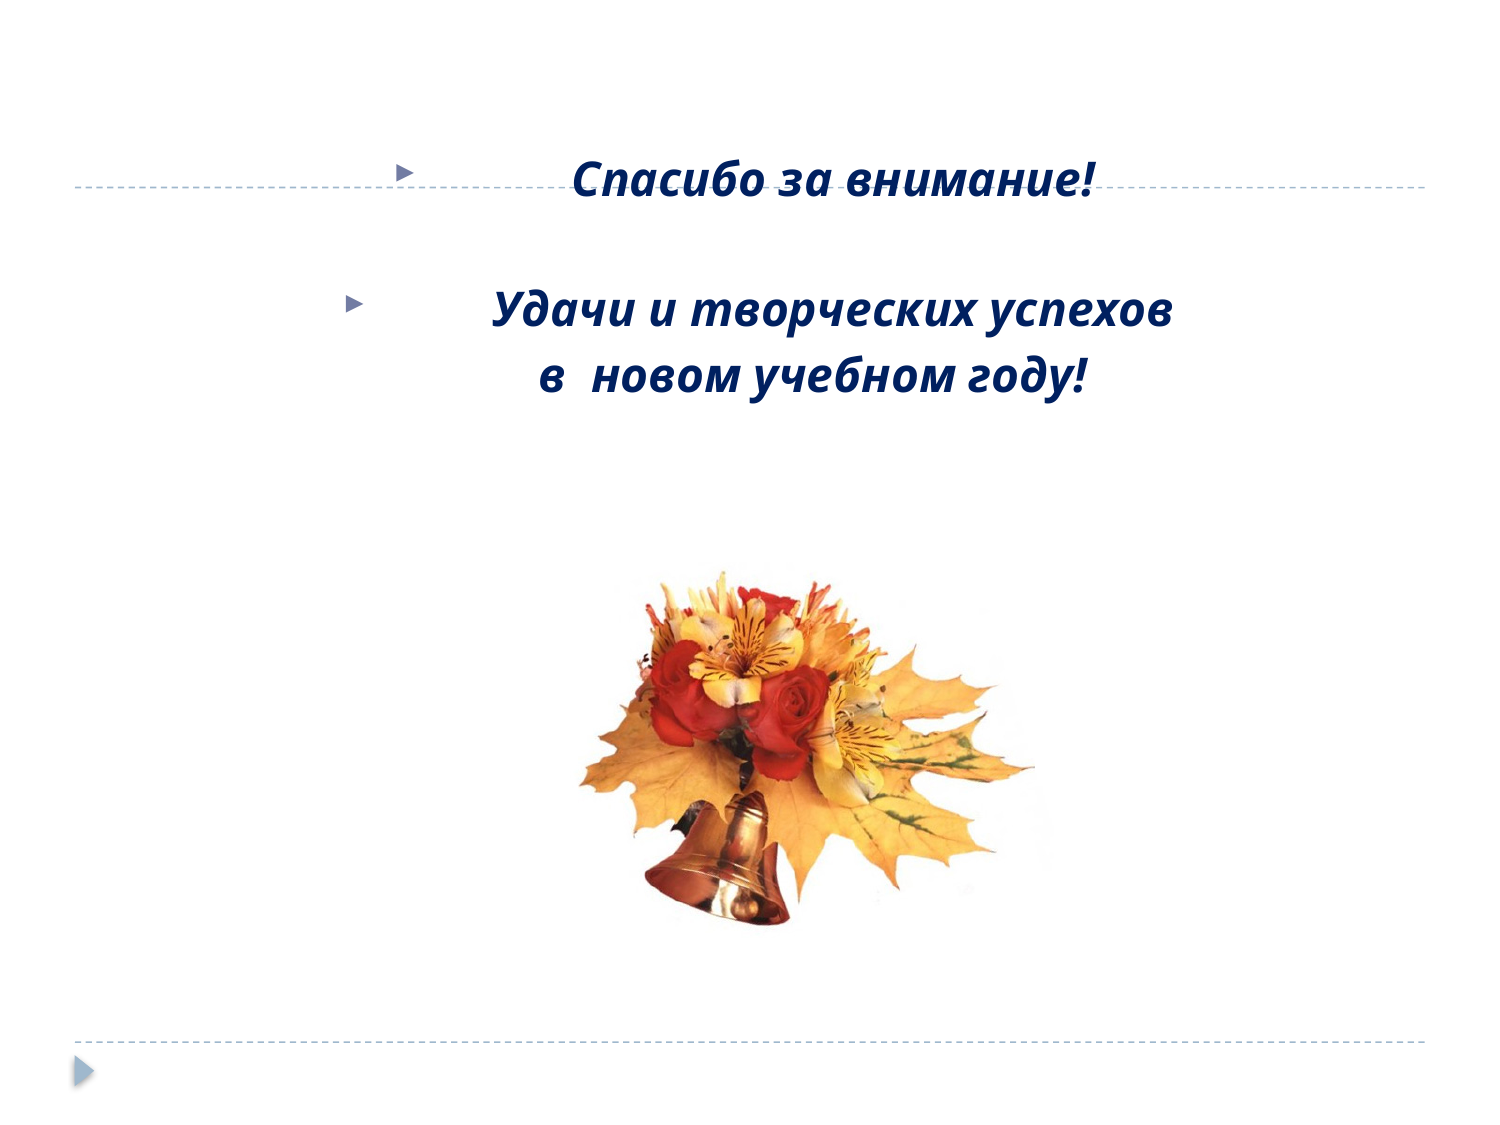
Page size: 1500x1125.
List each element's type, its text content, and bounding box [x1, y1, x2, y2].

picture [525, 562, 1065, 948]
list Cпасибо за внимание! Удачи и творческих успехов в новом учебном году! [175, 140, 1451, 412]
